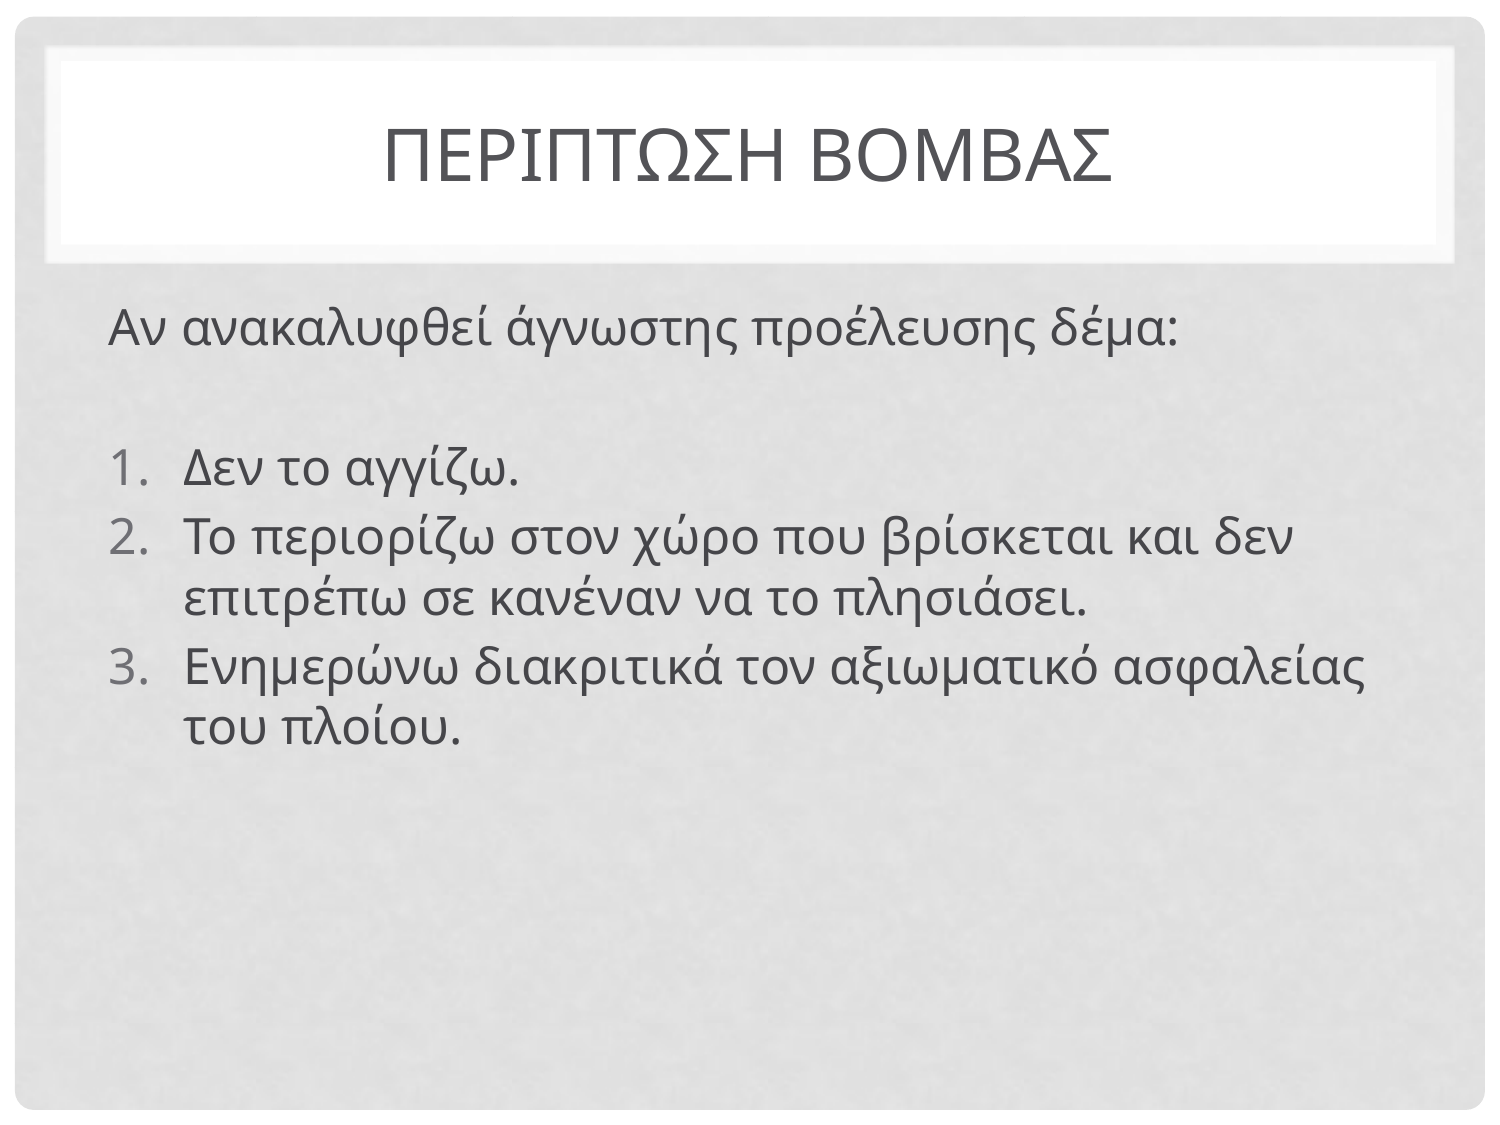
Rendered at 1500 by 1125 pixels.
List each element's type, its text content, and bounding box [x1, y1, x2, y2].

title Περιπτωση βομβασ [69, 66, 1425, 238]
list Αν ανακαλυφθεί άγνωστης προέλευσης δέμα: Δεν το αγγίζω. Το περιορίζω στον χώρο που βρίσκεται και δεν επιτρέπω σε κανέναν να το πλησιάσει. Ενημερώνω διακριτικά τον αξιωματικό ασφαλείας του πλοίου. [75, 287, 1425, 1005]
